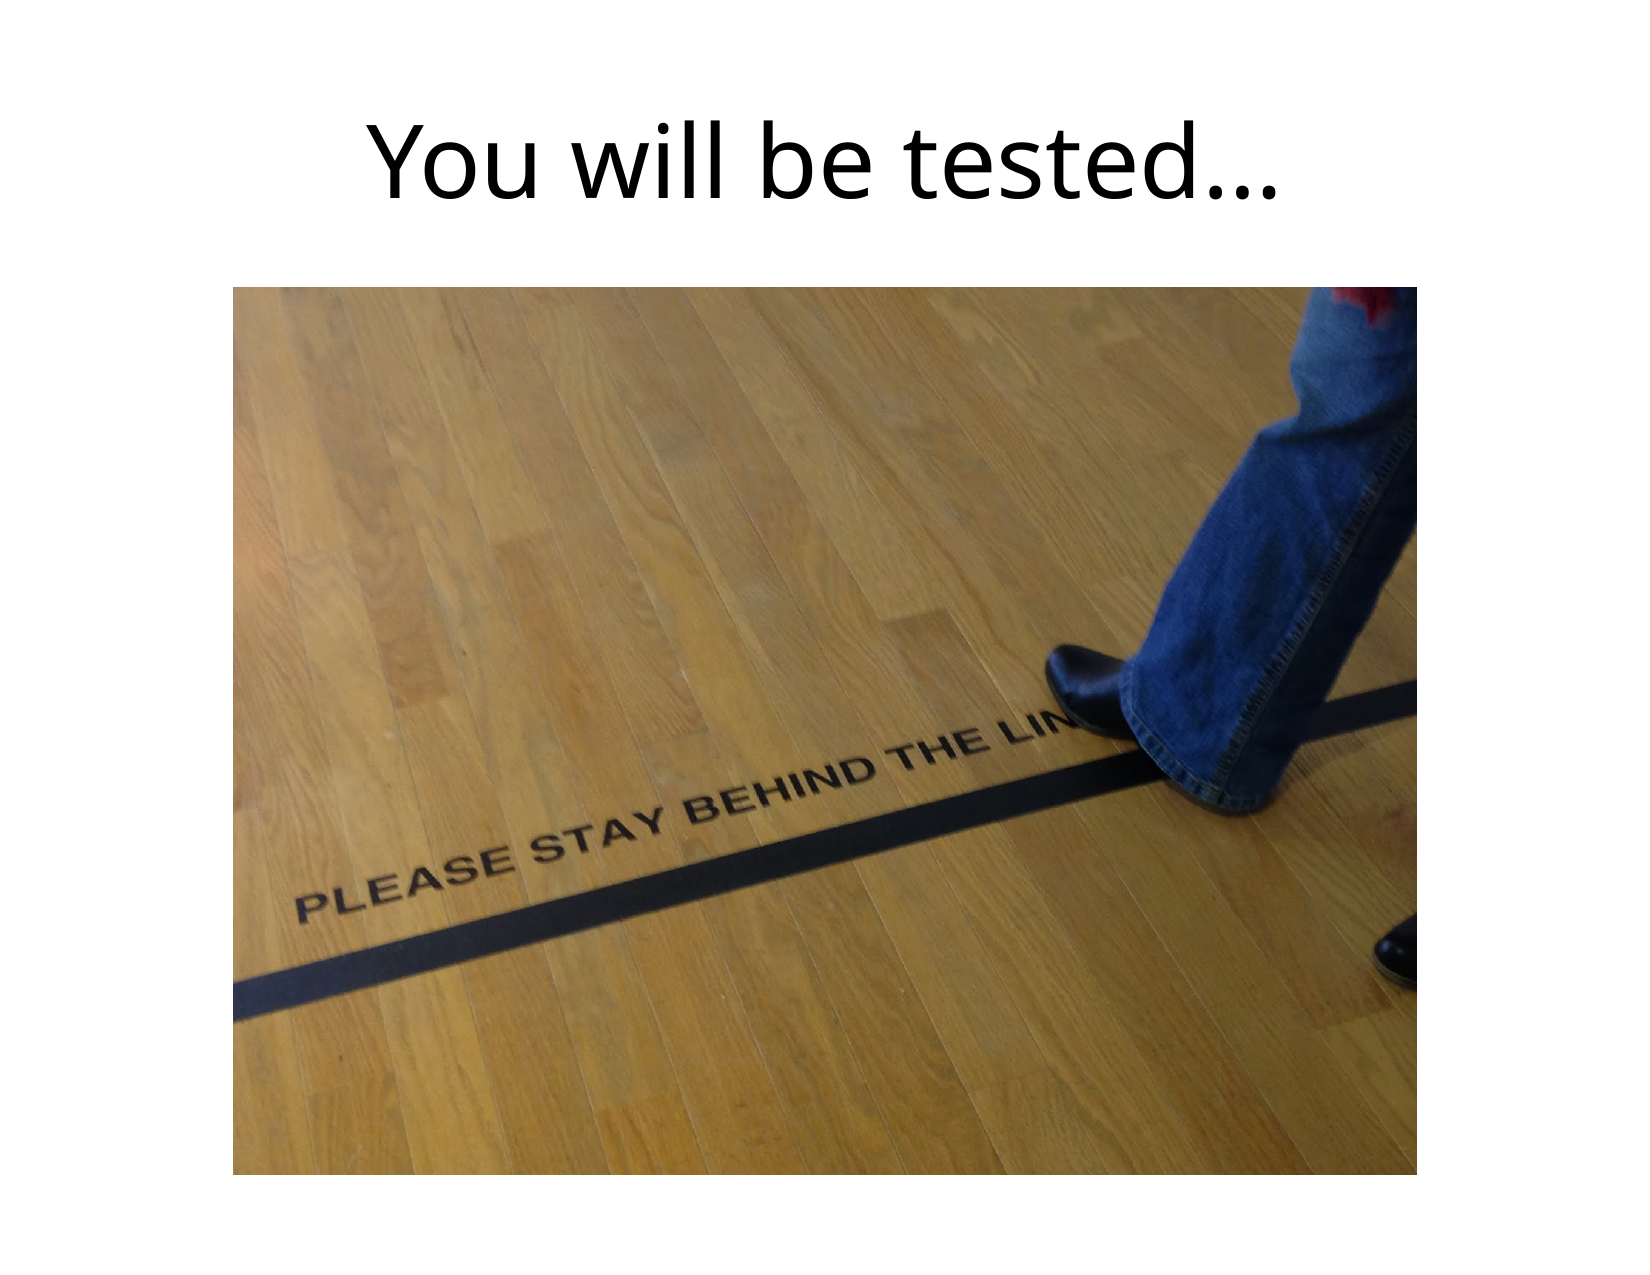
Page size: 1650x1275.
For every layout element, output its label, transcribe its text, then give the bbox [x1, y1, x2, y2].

picture [233, 287, 1417, 1176]
title You will be tested… [82, 51, 1568, 264]
